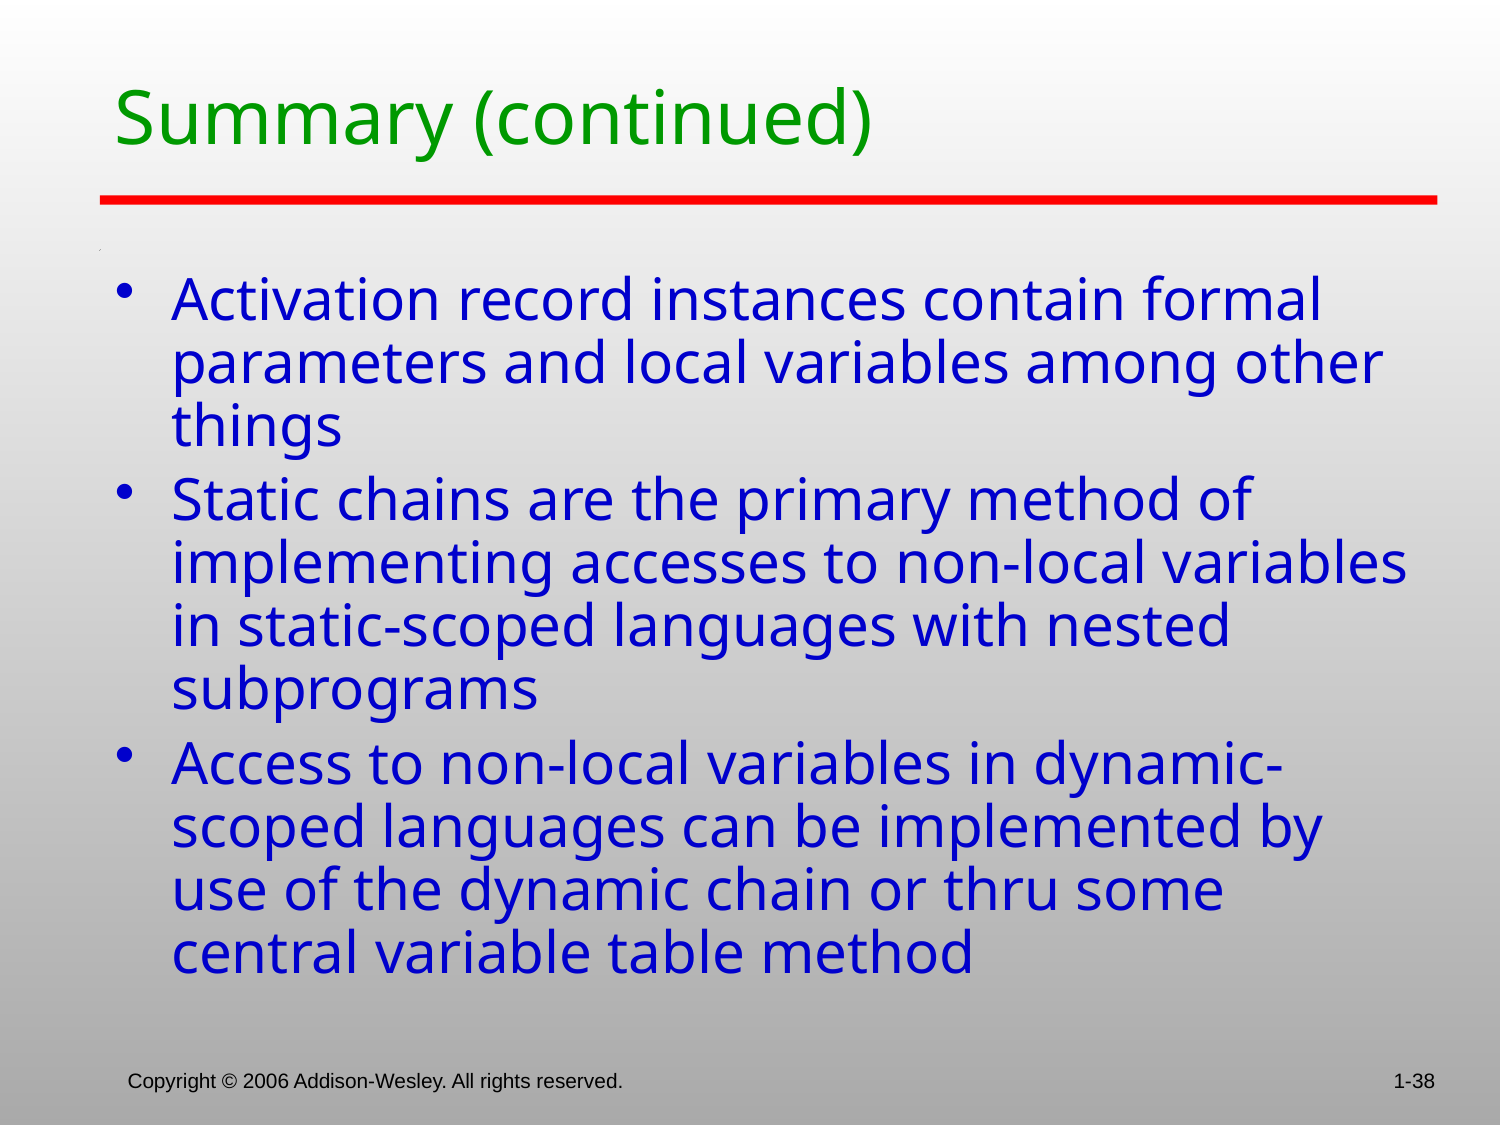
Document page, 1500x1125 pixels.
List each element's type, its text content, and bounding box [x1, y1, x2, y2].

footer Copyright © 2006 Addison-Wesley. All rights reserved. [112, 1024, 801, 1101]
slide_number 1-38 [1137, 1024, 1451, 1101]
title Summary (continued) [99, 62, 1438, 251]
list Activation record instances contain formal parameters and local variables among other things Static chains are the primary method of implementing accesses to non-local variables in static-scoped languages with nested subprograms Access to non-local variables in dynamic-scoped languages can be implemented by use of the dynamic chain or thru some central variable table method [99, 262, 1438, 1013]
